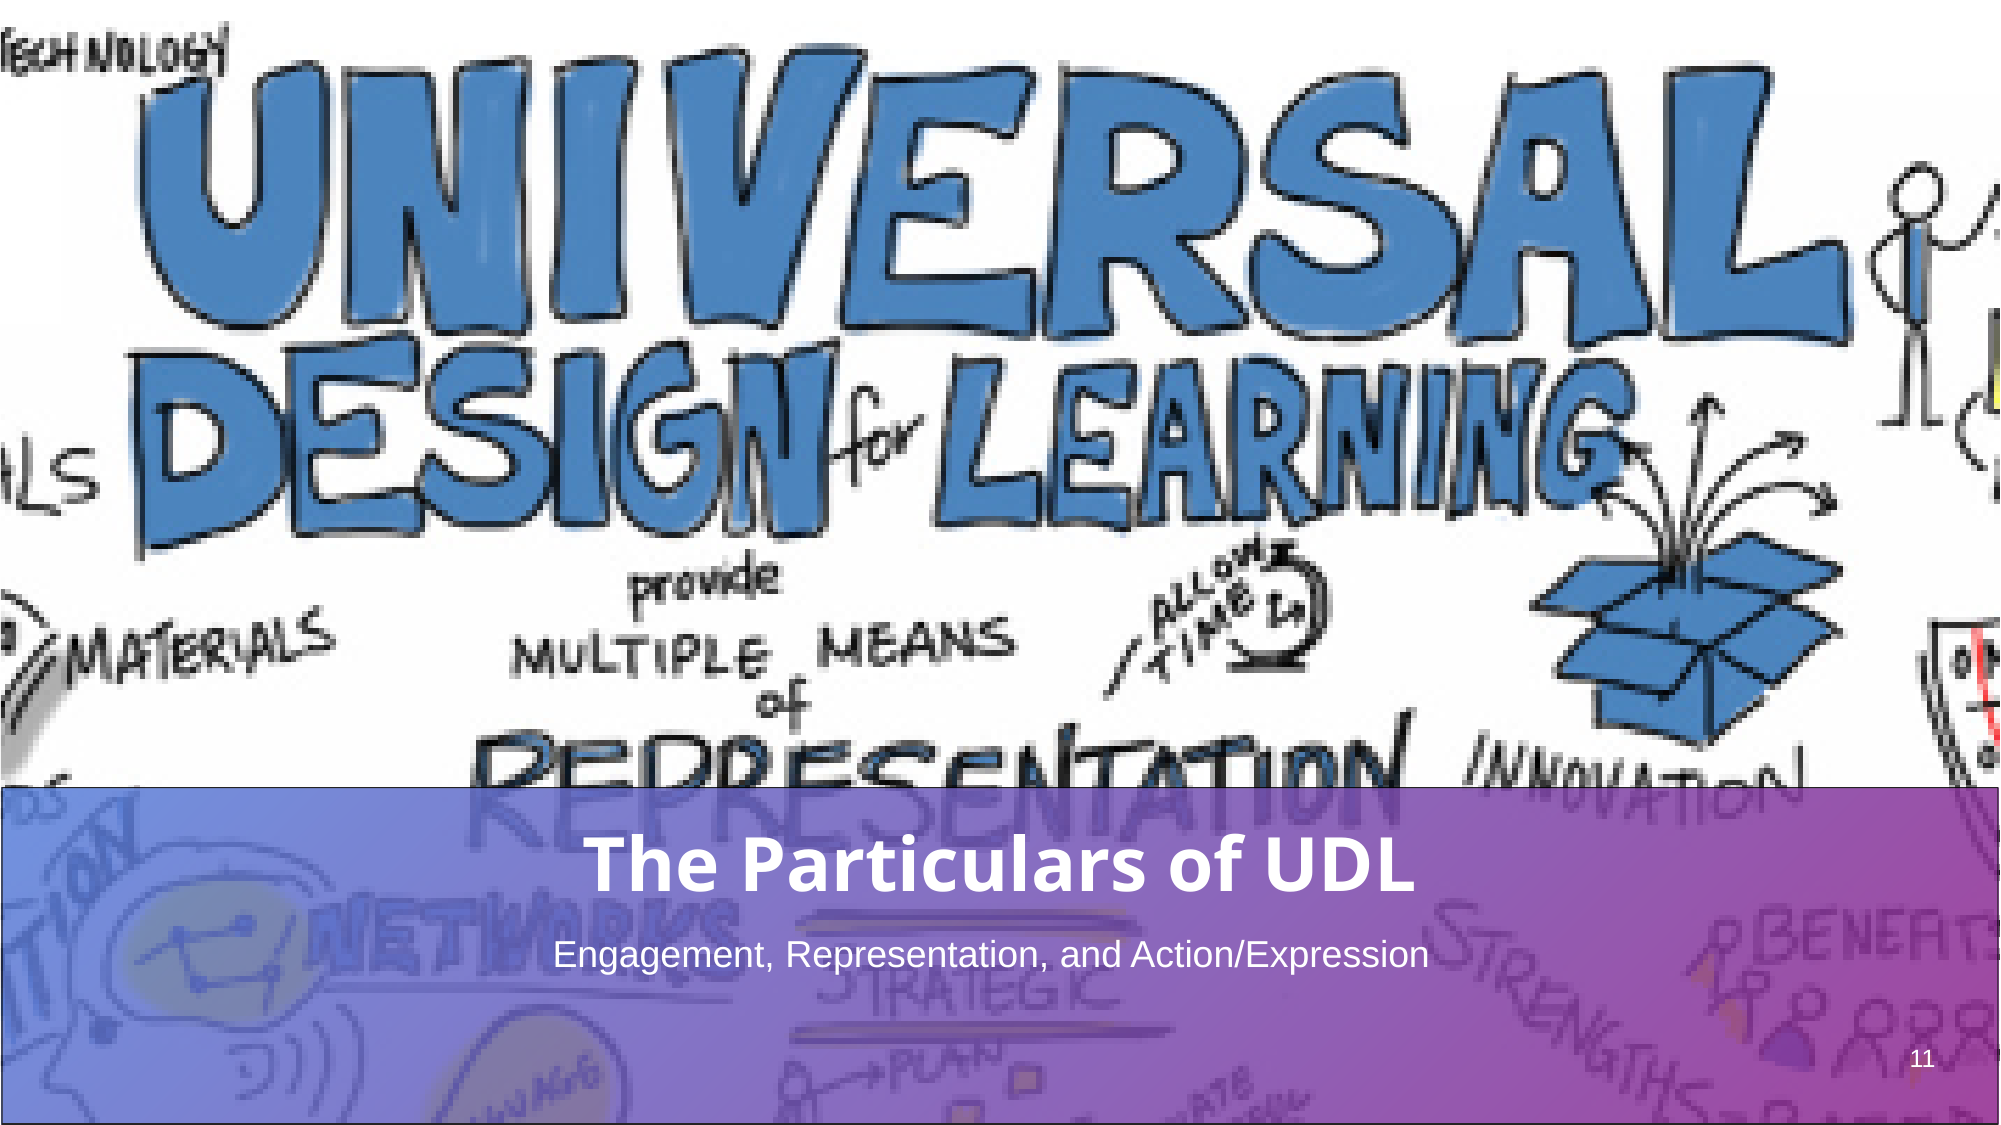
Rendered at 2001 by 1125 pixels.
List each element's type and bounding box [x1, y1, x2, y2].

text_box [0, 0, 2000, 1125]
